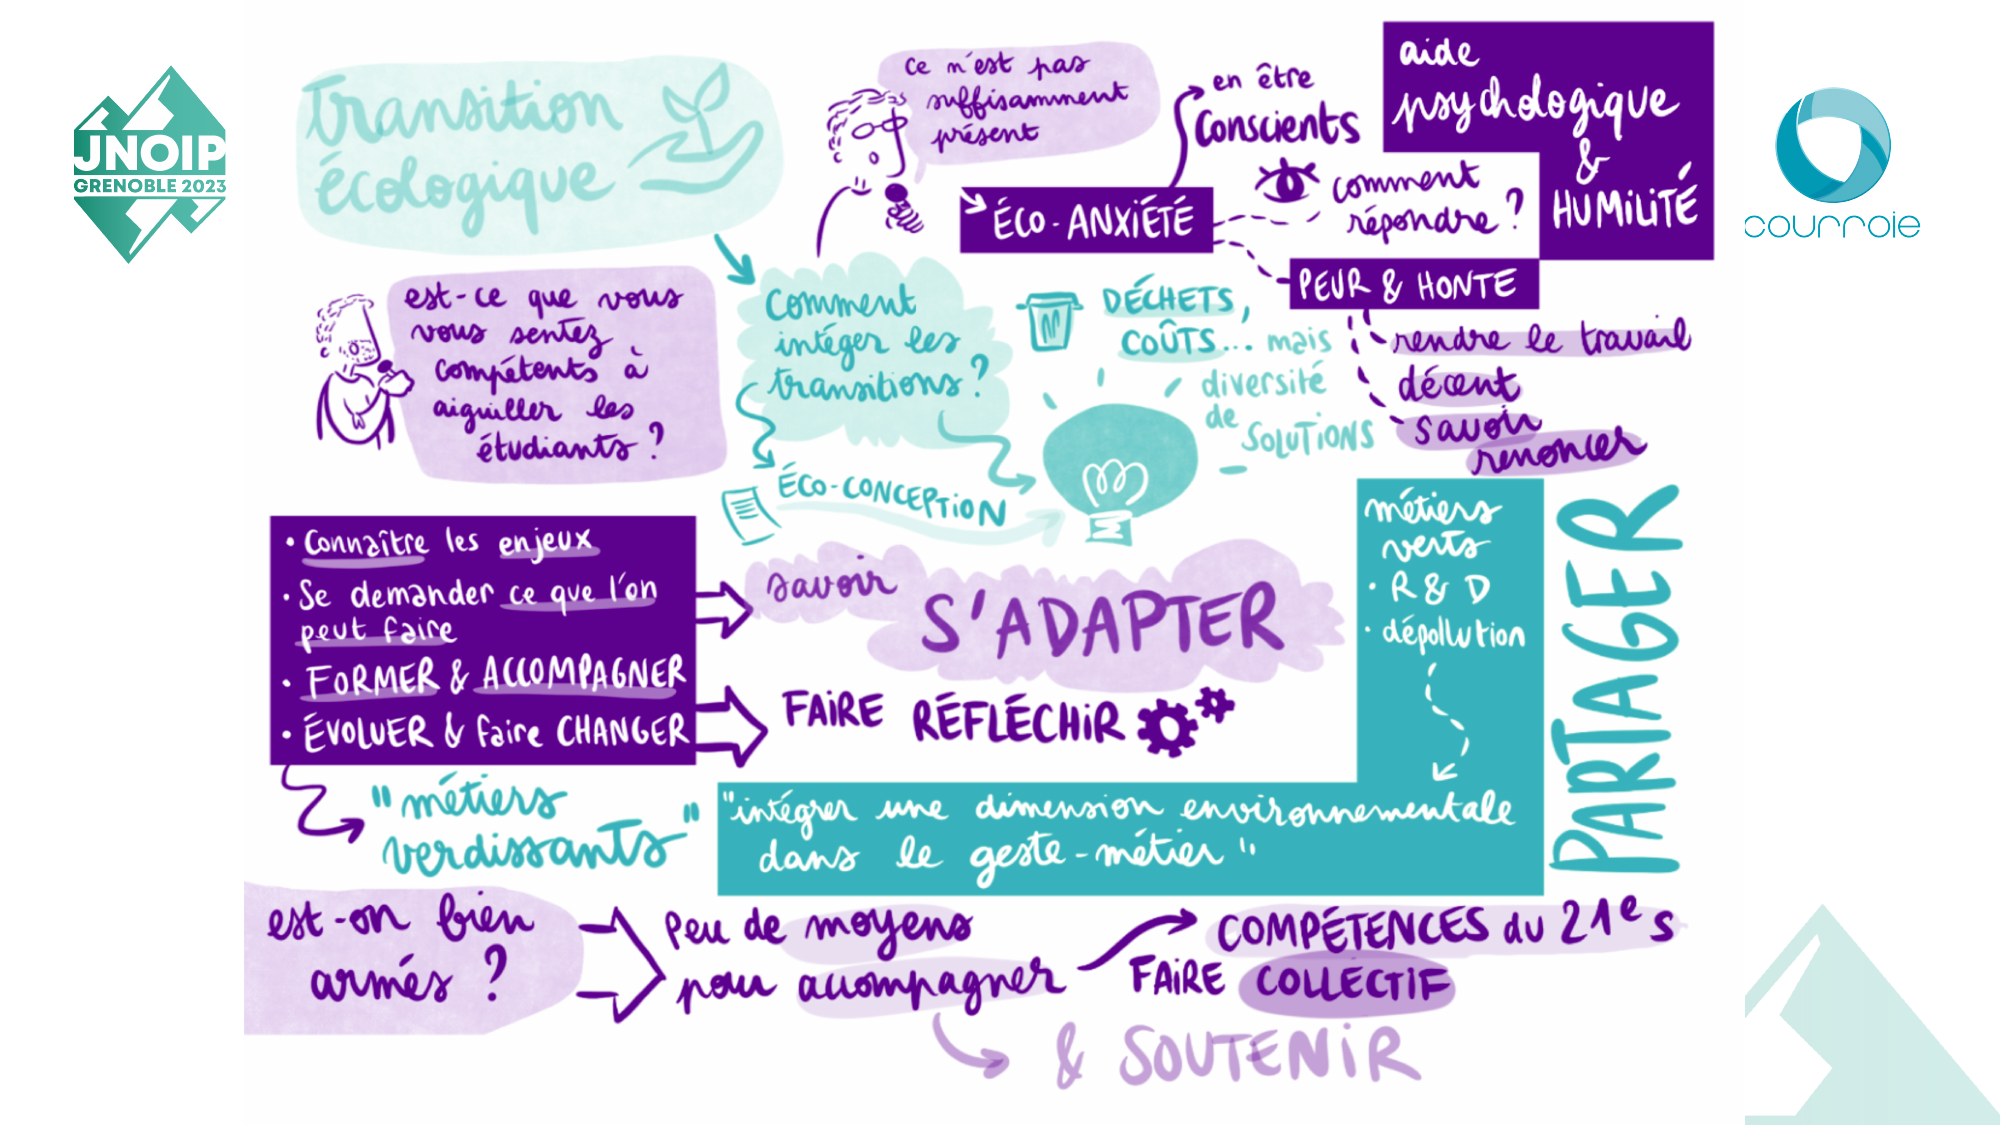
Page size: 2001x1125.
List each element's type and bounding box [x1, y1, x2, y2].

picture [244, 0, 1939, 1125]
picture [73, 65, 226, 264]
